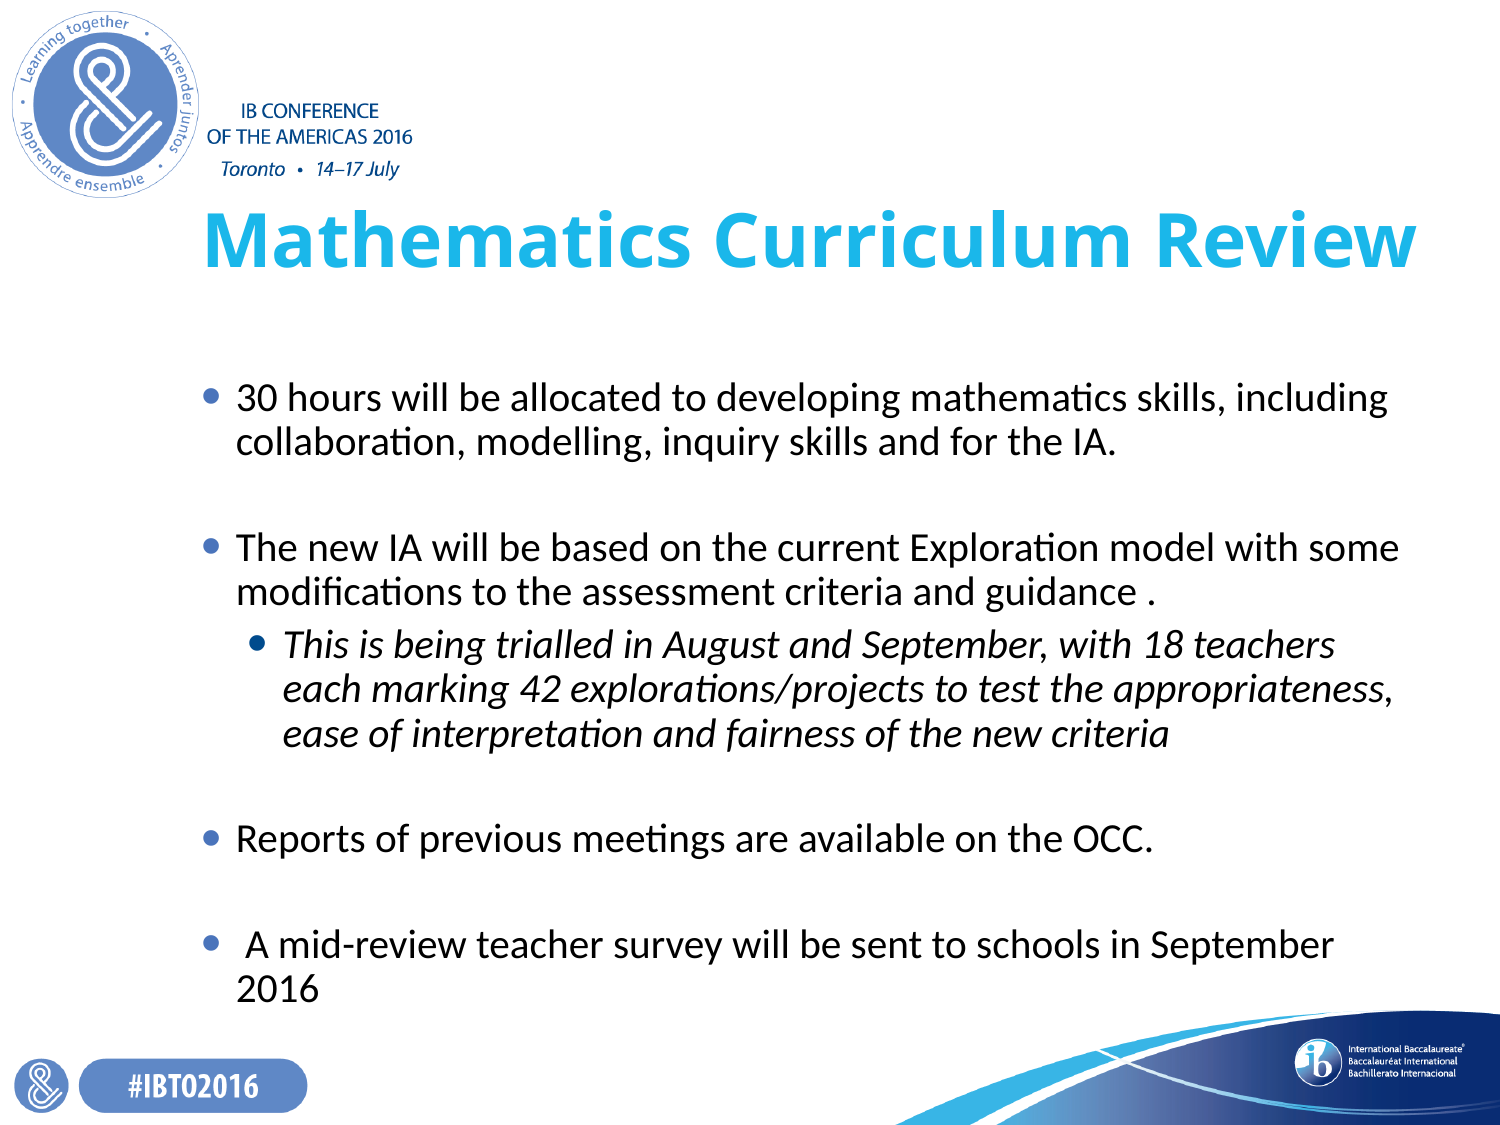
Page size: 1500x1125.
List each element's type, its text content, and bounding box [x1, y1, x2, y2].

picture [0, 0, 1500, 1125]
title Mathematics Curriculum Review [200, 203, 1425, 363]
list 30 hours will be allocated to developing mathematics skills, including collaboration, modelling, inquiry skills and for the IA. The new IA will be based on the current Exploration model with some modifications to the assessment criteria and guidance . This is being trialled in August and September, with 18 teachers each marking 42 explorations/projects to test the appropriateness, ease of interpretation and fairness of the new criteria Reports of previous meetings are available on the OCC. A mid-review teacher survey will be sent to schools in September 2016 [200, 375, 1425, 1016]
